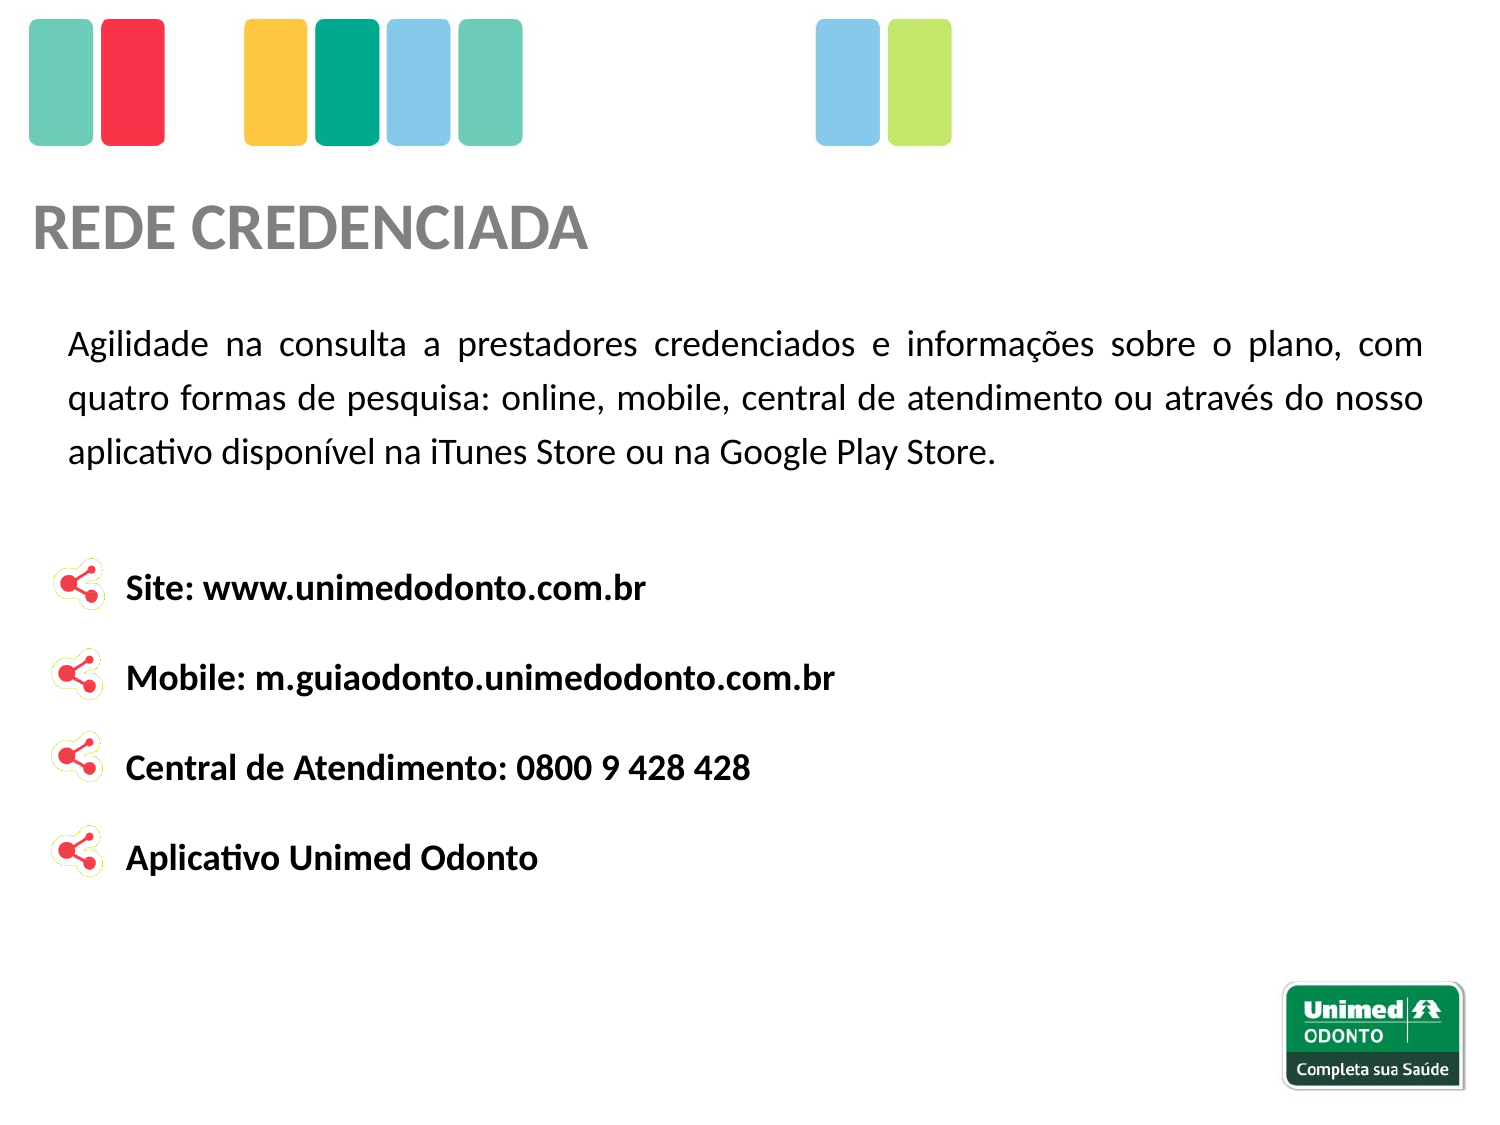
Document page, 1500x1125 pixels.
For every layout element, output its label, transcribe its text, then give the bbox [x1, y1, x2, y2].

picture [3, 0, 1497, 1125]
text_box REDE CREDENCIADA [17, 184, 1318, 272]
text_box Agilidade na consulta a prestadores credenciados e informações sobre o plano, com quatro formas de pesquisa: online, mobile, central de atendimento ou através do nosso aplicativo disponível na iTunes Store ou na Google Play Store. Site: www.unimedodonto.com.br Mobile: m.guiaodonto.unimedodonto.com.br Central de Atendimento: 0800 9 428 428 Aplicativo Unimed Odonto [53, 302, 1441, 885]
